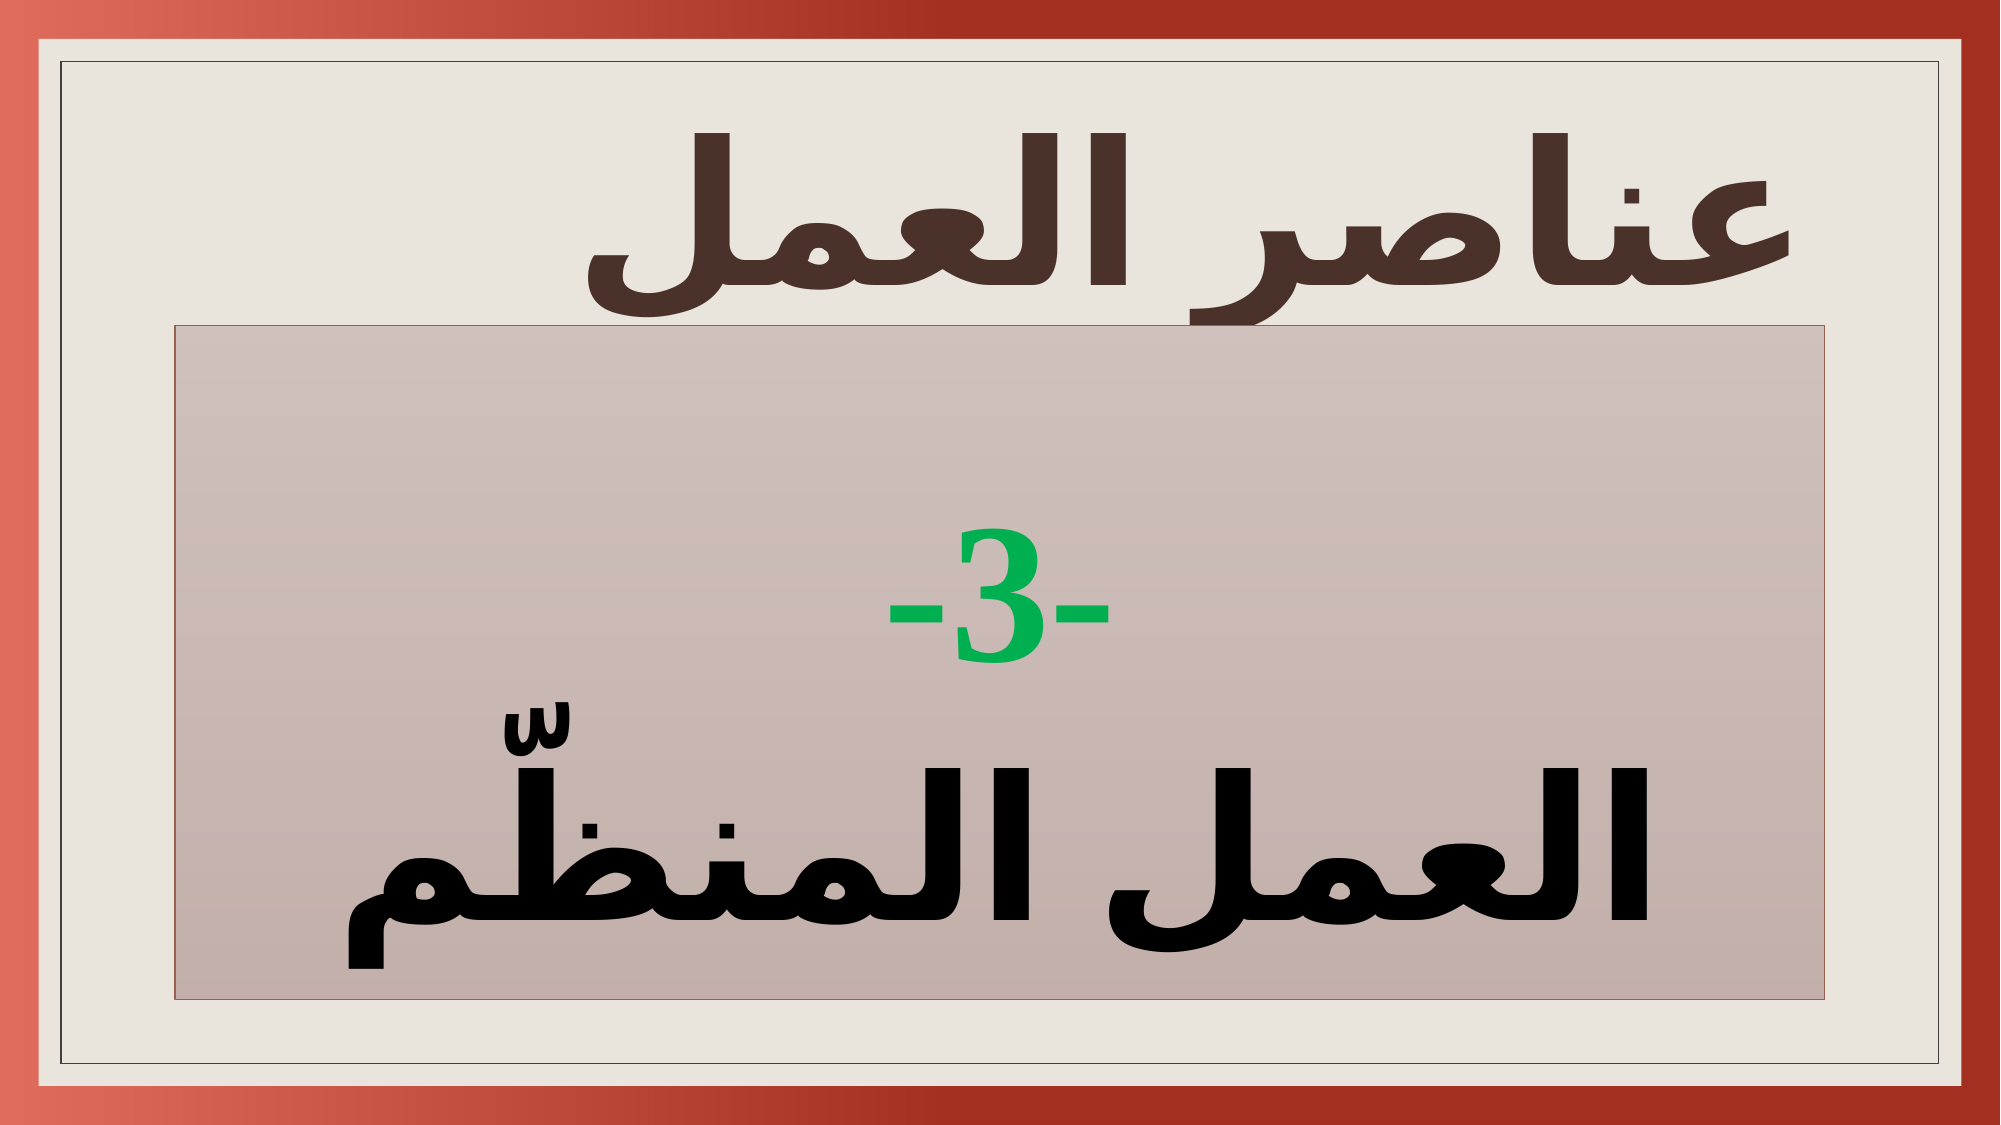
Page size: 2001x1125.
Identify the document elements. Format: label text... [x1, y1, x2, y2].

title عناصر العمل [174, 92, 1825, 325]
list -3- العمل المنظّم [174, 325, 1825, 1000]
